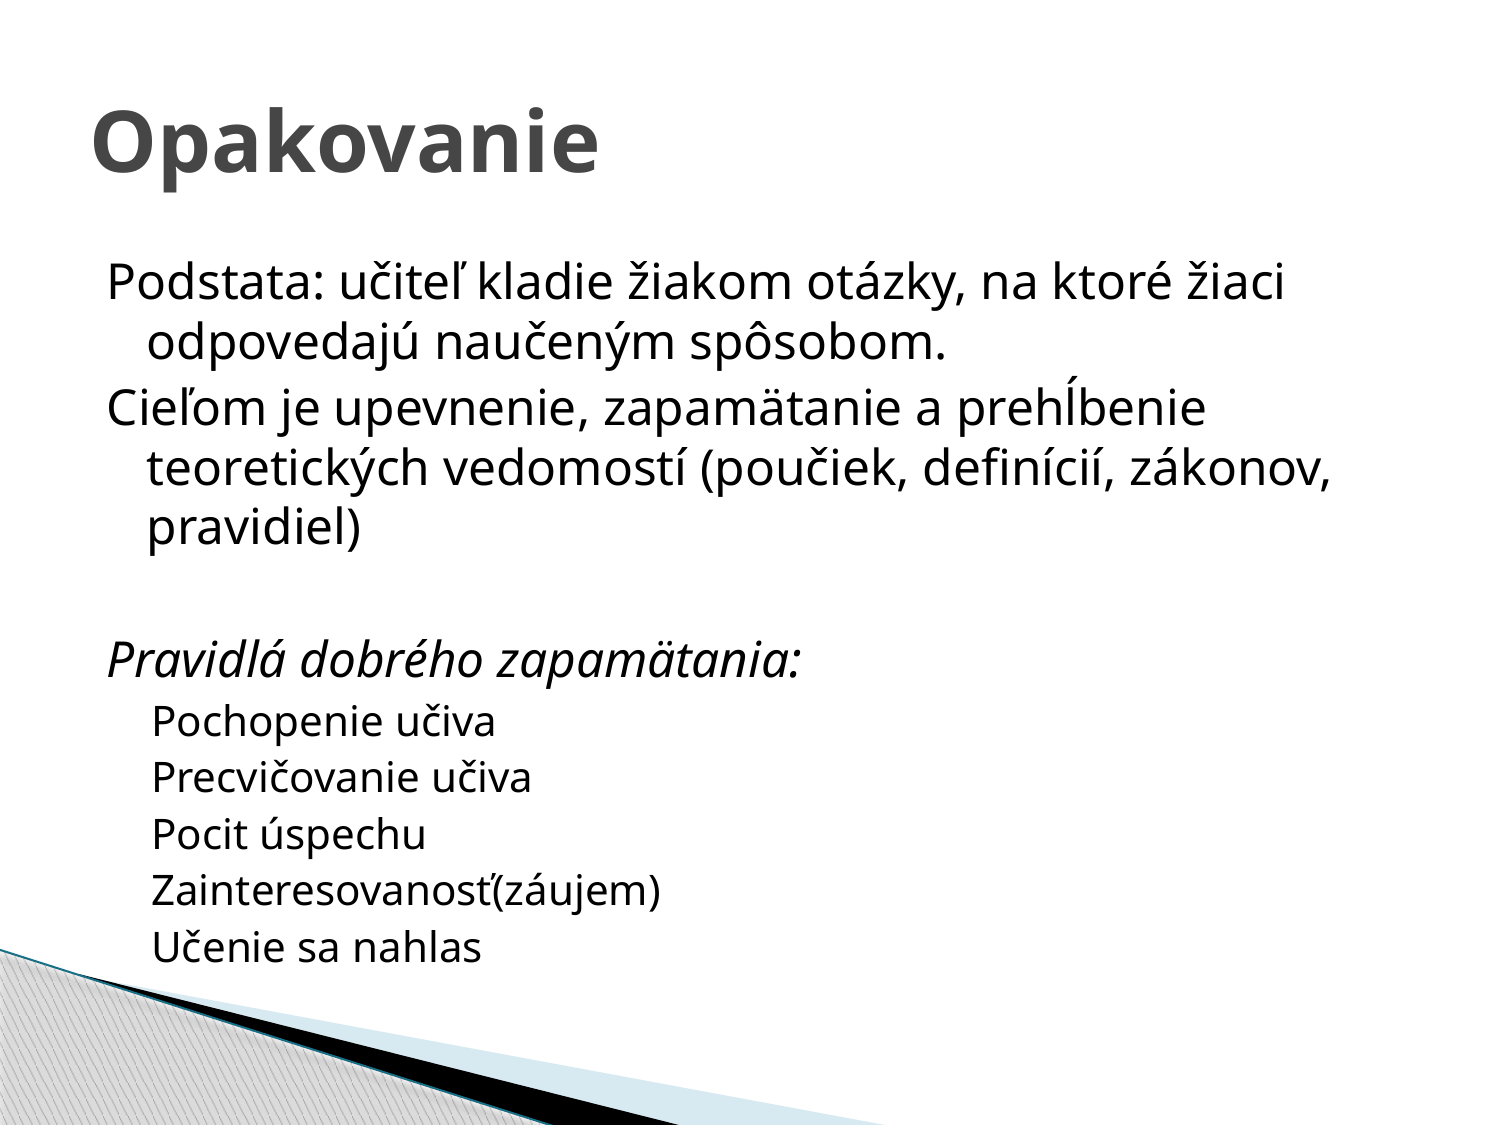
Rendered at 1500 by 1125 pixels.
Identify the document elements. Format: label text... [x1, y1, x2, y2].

title Opakovanie [75, 45, 1425, 233]
list Podstata: učiteľ kladie žiakom otázky, na ktoré žiaci odpovedajú naučeným spôsobom. Cieľom je upevnenie, zapamätanie a prehĺbenie teoretických vedomostí (poučiek, definícií, zákonov, pravidiel) Pravidlá dobrého zapamätania: Pochopenie učiva Precvičovanie učiva Pocit úspechu Zainteresovanosť(záujem) Učenie sa nahlas [75, 243, 1425, 986]
